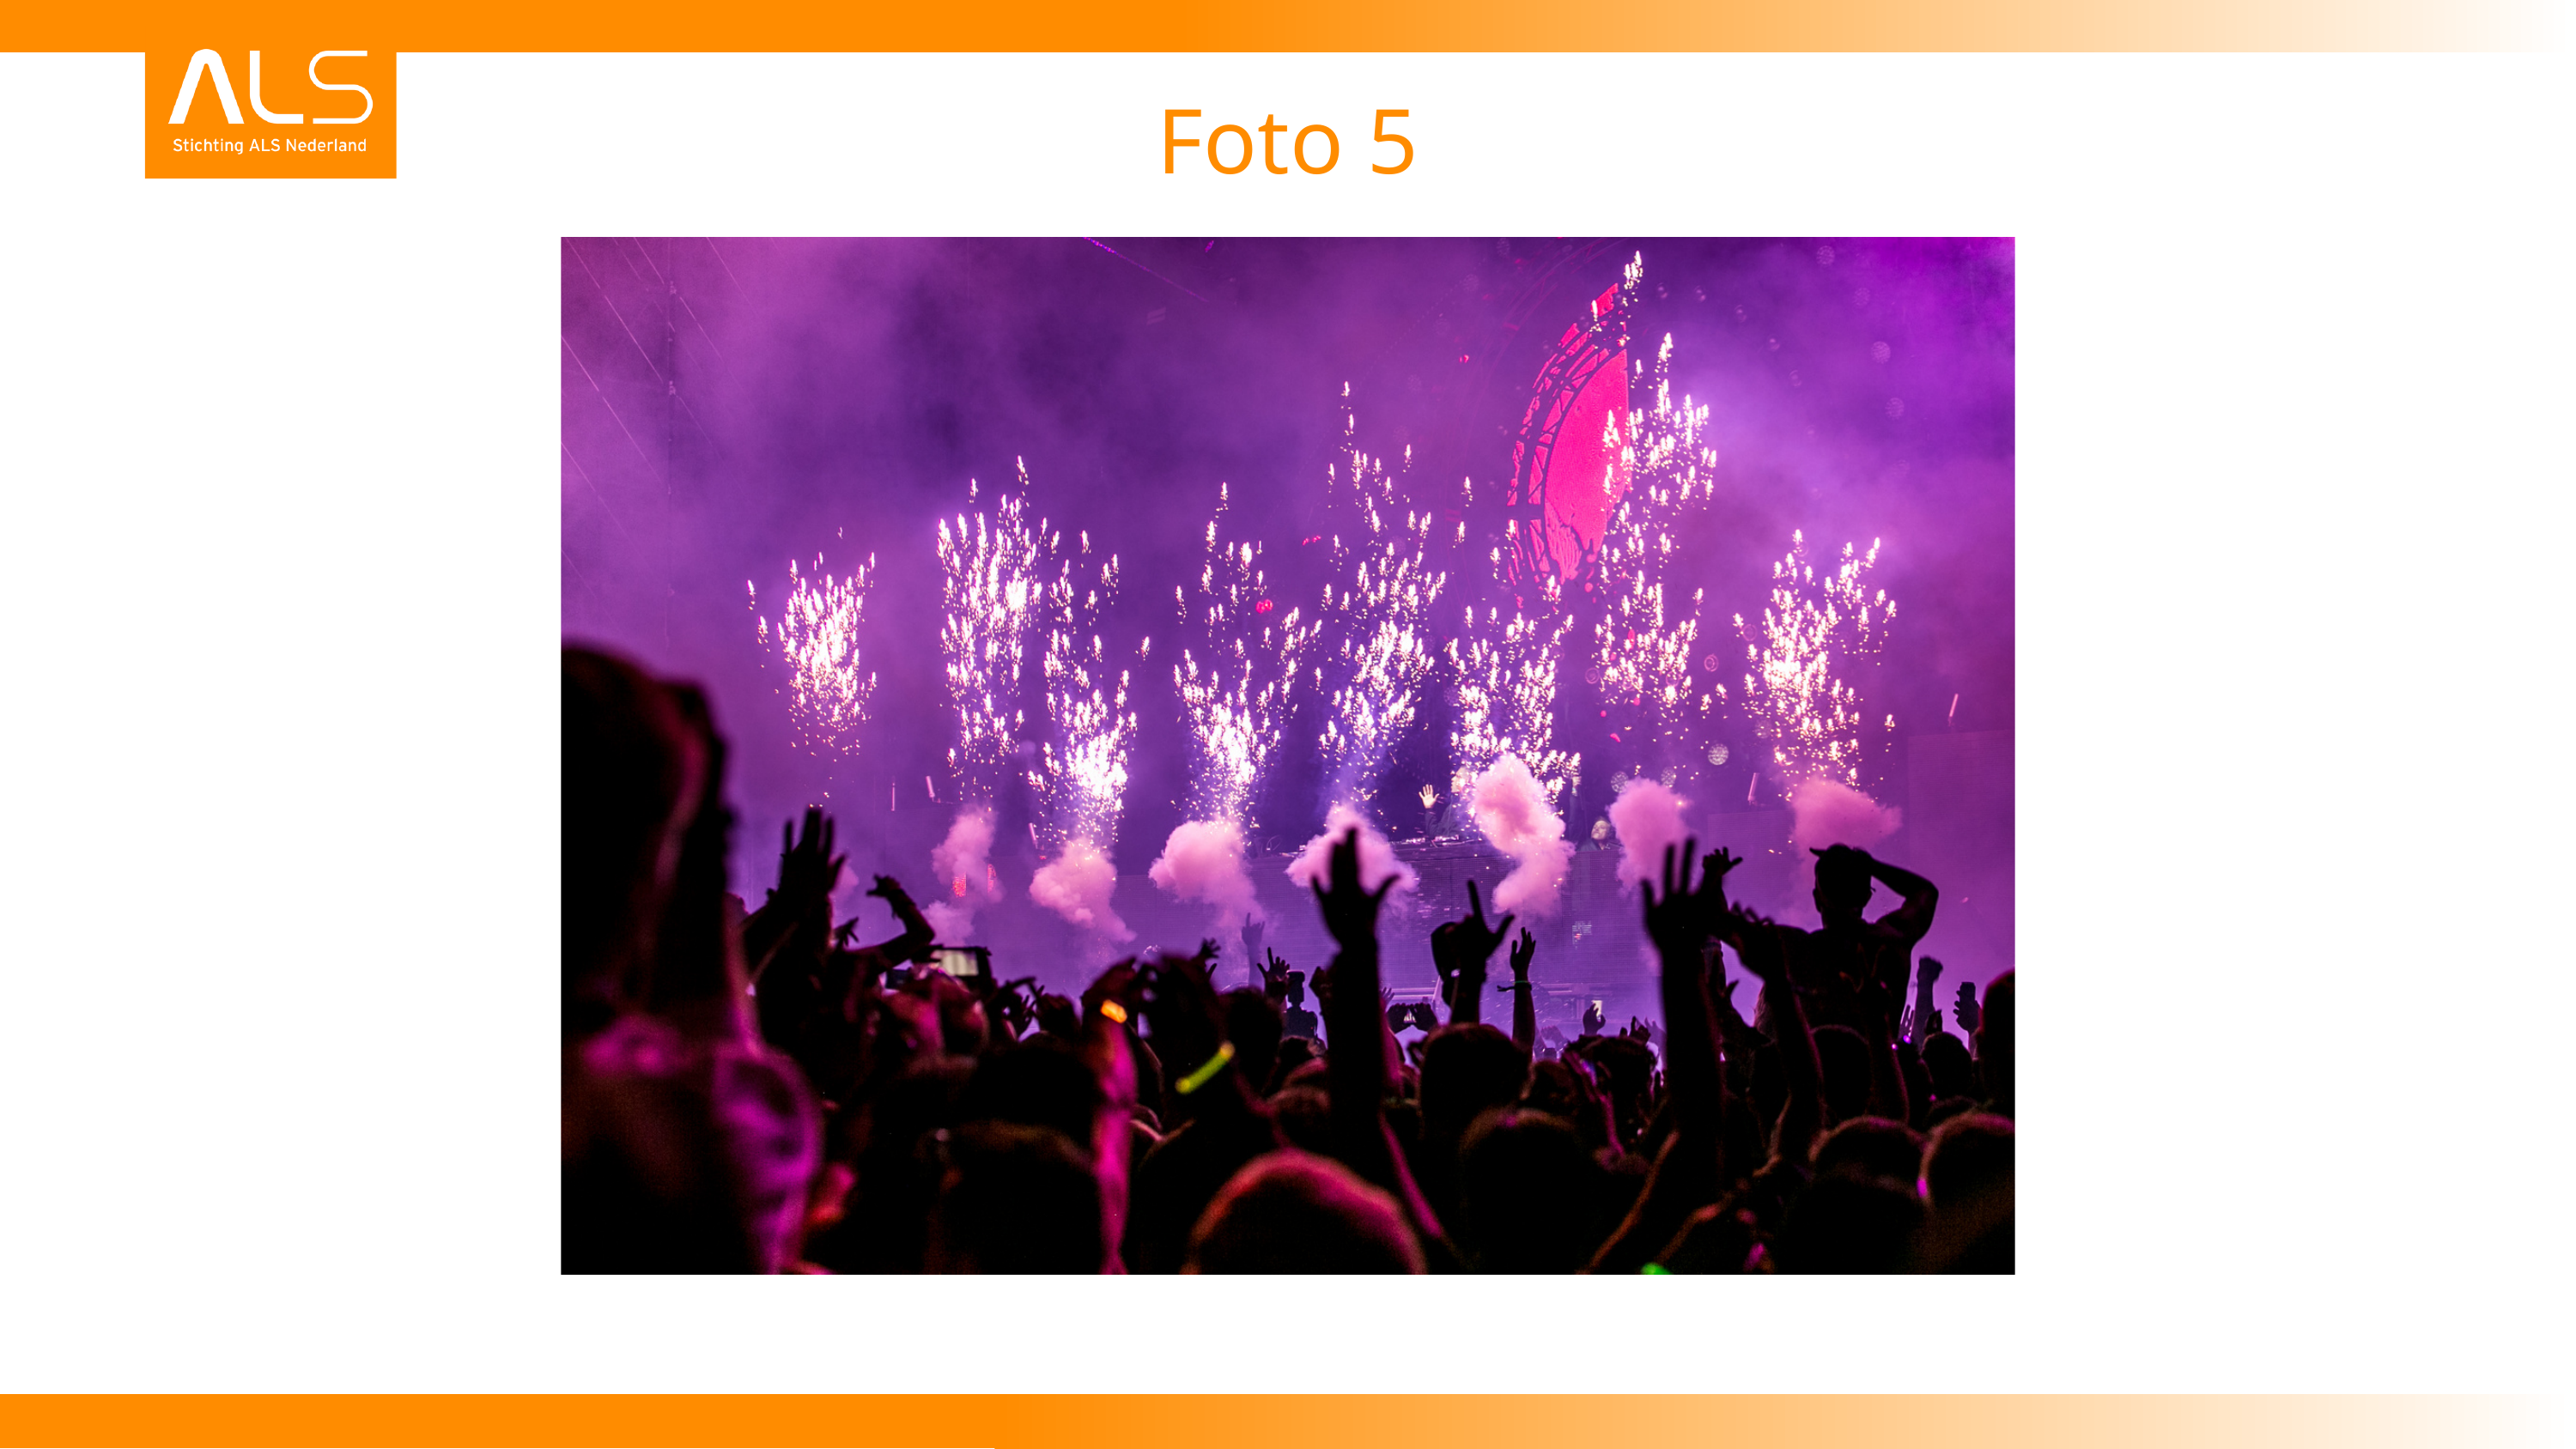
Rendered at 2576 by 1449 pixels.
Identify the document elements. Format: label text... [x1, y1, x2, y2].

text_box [994, 1393, 2576, 1449]
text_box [0, 1393, 994, 1449]
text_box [0, 0, 1173, 53]
text_box [561, 237, 2015, 1275]
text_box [1175, 0, 2576, 53]
text_box [144, 60, 397, 91]
text_box Foto 5 [0, 91, 2576, 192]
